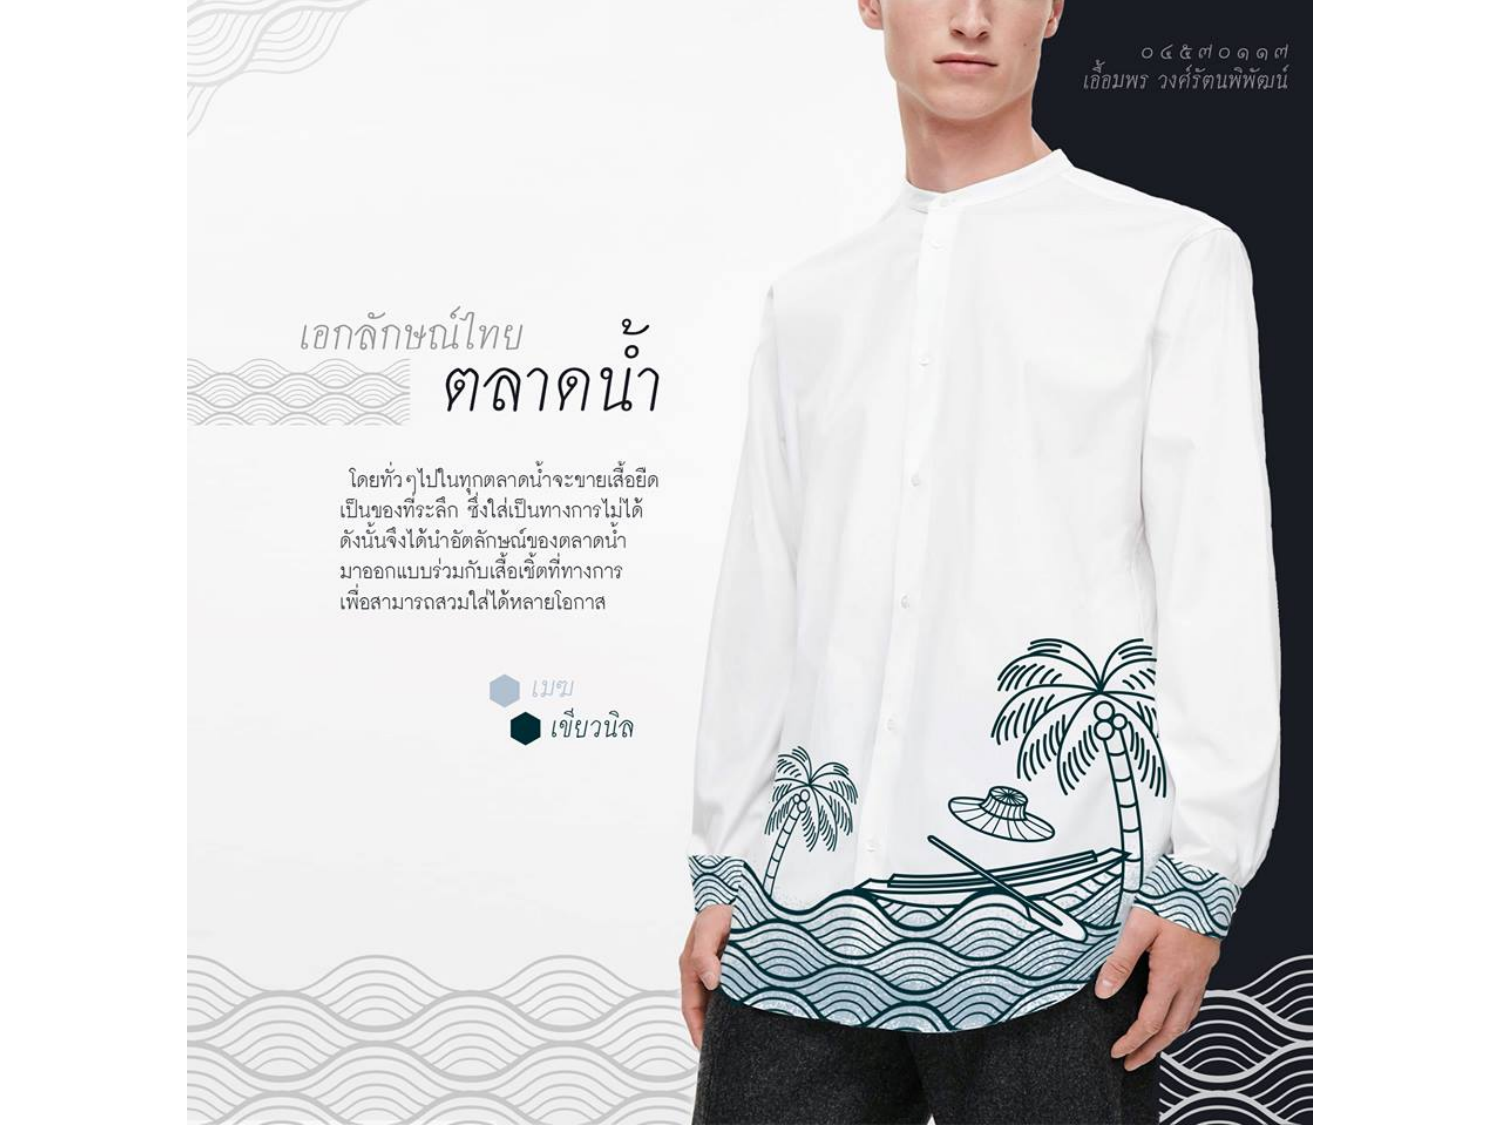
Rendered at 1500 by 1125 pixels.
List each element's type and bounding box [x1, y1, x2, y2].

picture [187, 0, 1313, 1125]
